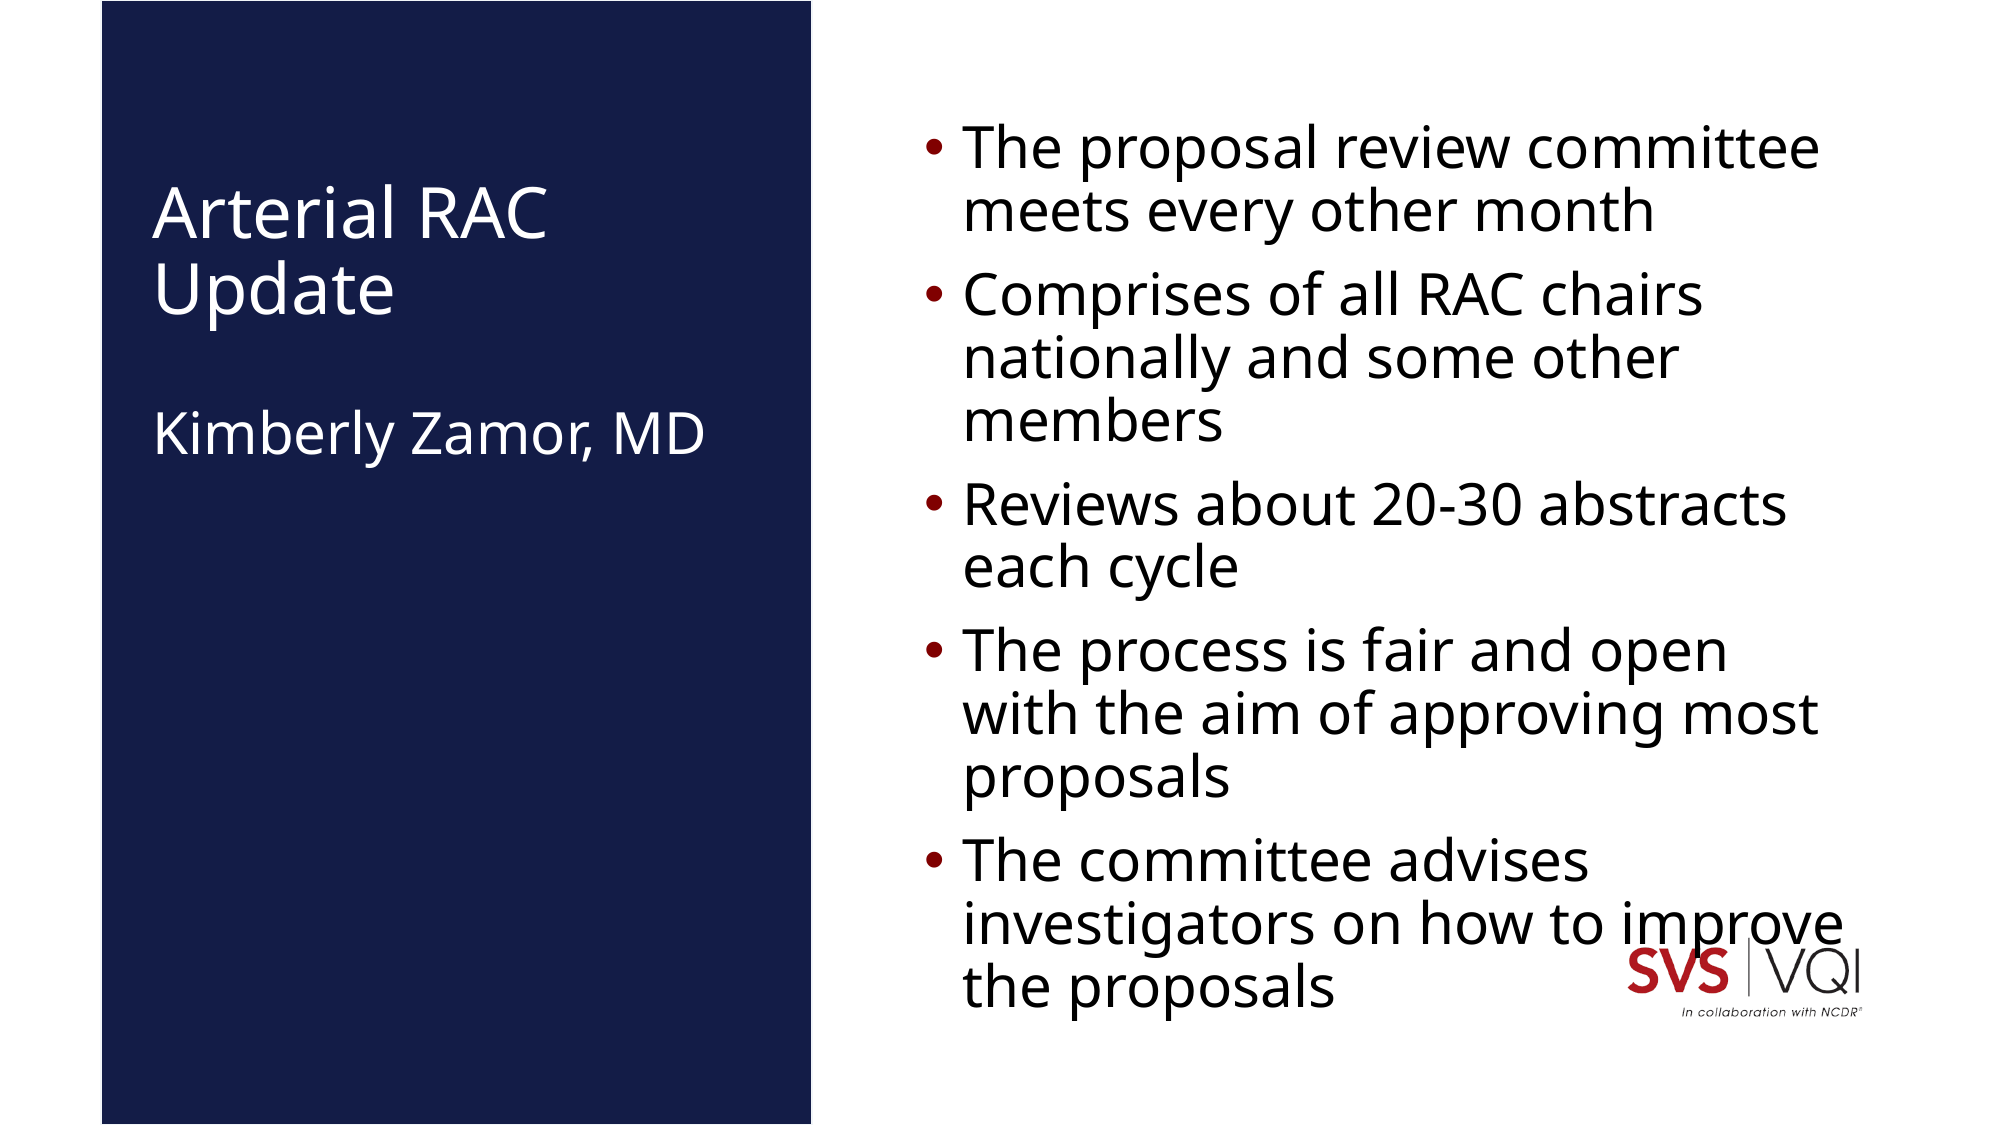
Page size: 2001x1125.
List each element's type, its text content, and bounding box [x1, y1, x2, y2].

list The proposal review committee meets every other month Comprises of all RAC chairs nationally and some other members Reviews about 20-30 abstracts each cycle The process is fair and open with the aim of approving most proposals The committee advises investigators on how to improve the proposals [909, 110, 1878, 730]
picture [1627, 937, 1863, 1017]
list Kimberly Zamor, MD [137, 396, 783, 963]
title Arterial RAC Update [137, 75, 783, 338]
